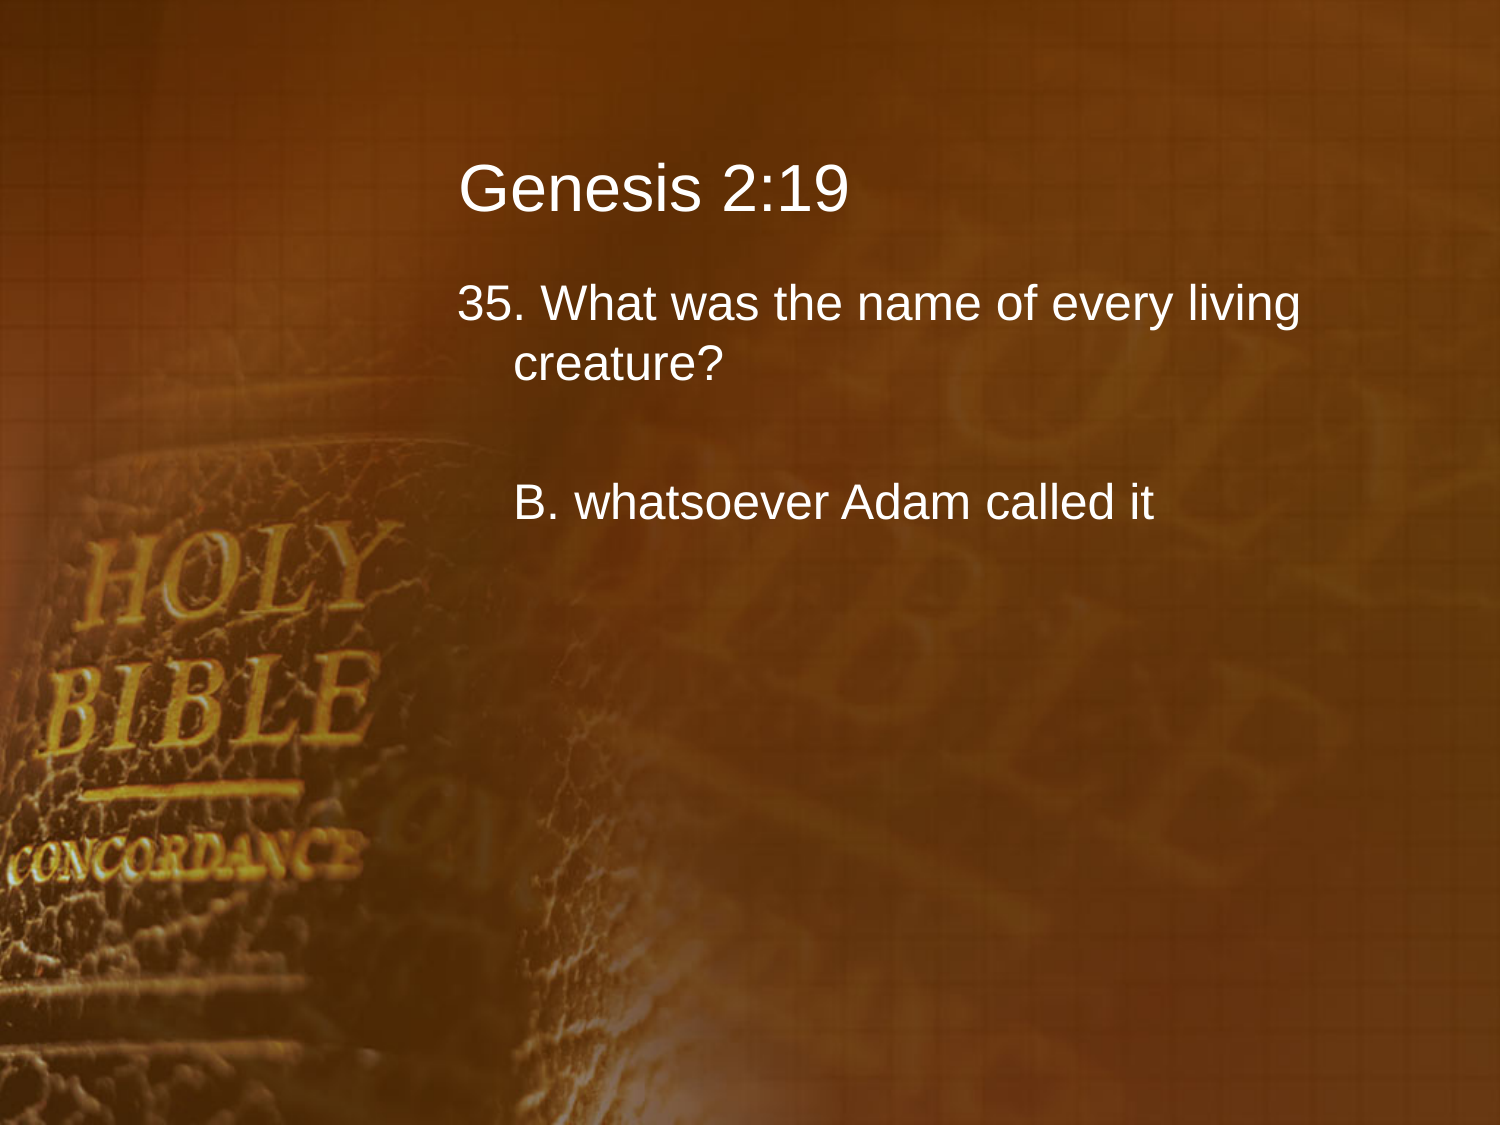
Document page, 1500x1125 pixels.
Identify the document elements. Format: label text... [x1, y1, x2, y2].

picture [0, 0, 1500, 1125]
list 35. What was the name of every living creature? B. whatsoever Adam called it [441, 262, 1480, 1006]
title Genesis 2:19 [443, 44, 1480, 233]
